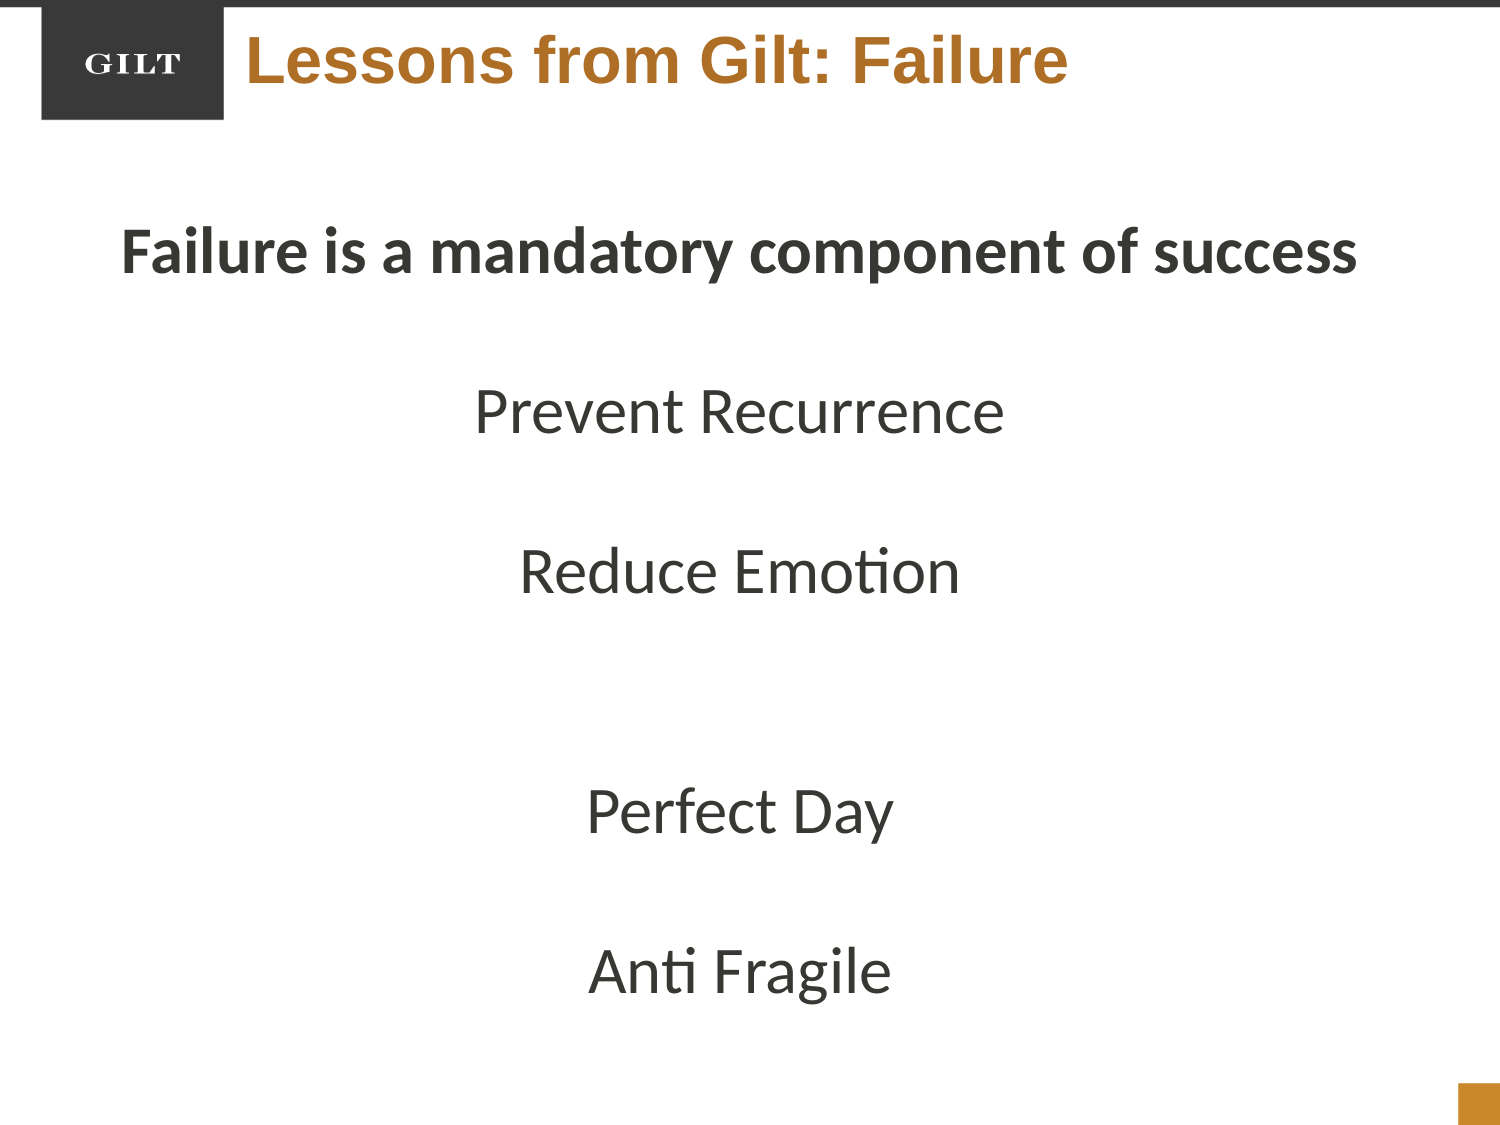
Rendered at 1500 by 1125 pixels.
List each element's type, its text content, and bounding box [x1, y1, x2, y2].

text_box Lessons from Gilt: Failure [230, 9, 1500, 105]
text_box Failure is a mandatory component of success Prevent Recurrence Reduce Emotion Perfect Day Anti Fragile [29, 199, 1453, 1094]
picture [0, 0, 1500, 1125]
